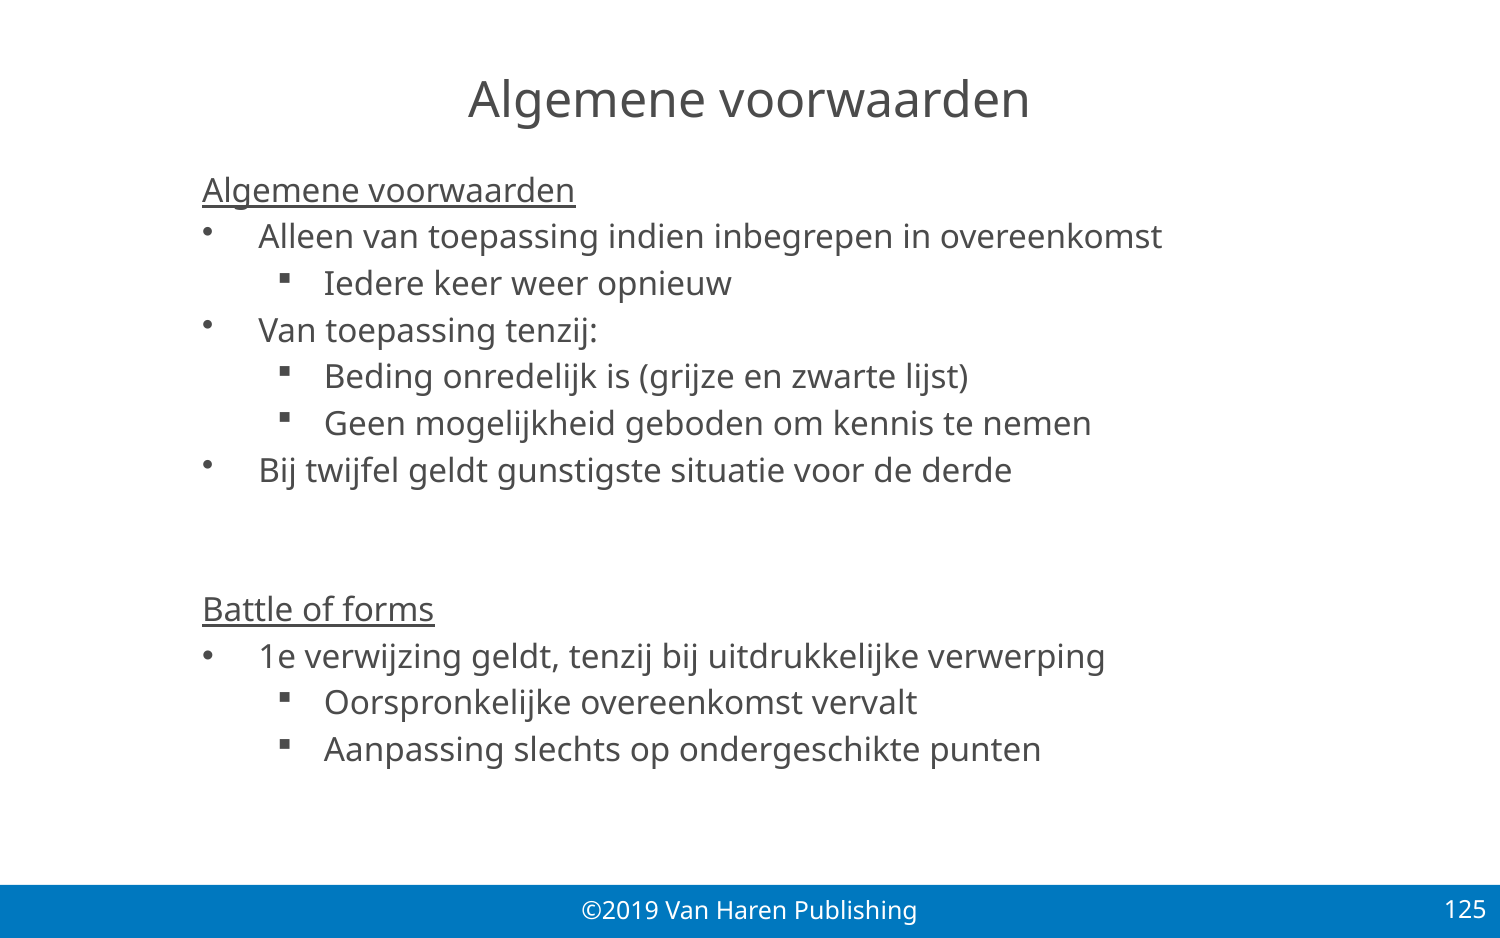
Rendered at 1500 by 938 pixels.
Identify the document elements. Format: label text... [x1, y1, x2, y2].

list Algemene voorwaarden Alleen van toepassing indien inbegrepen in overeenkomst Iedere keer weer opnieuw Van toepassing tenzij: Beding onredelijk is (grijze en zwarte lijst) Geen mogelijkheid geboden om kennis te nemen Bij twijfel geldt gunstigste situatie voor de derde Battle of forms 1e verwijzing geldt, tenzij bij uitdrukkelijke verwerping Oorspronkelijke overeenkomst vervalt Aanpassing slechts op ondergeschikte punten [187, 161, 1313, 780]
title Algemene voorwaarden [188, 45, 1312, 150]
slide_number 125 [1188, 884, 1500, 938]
